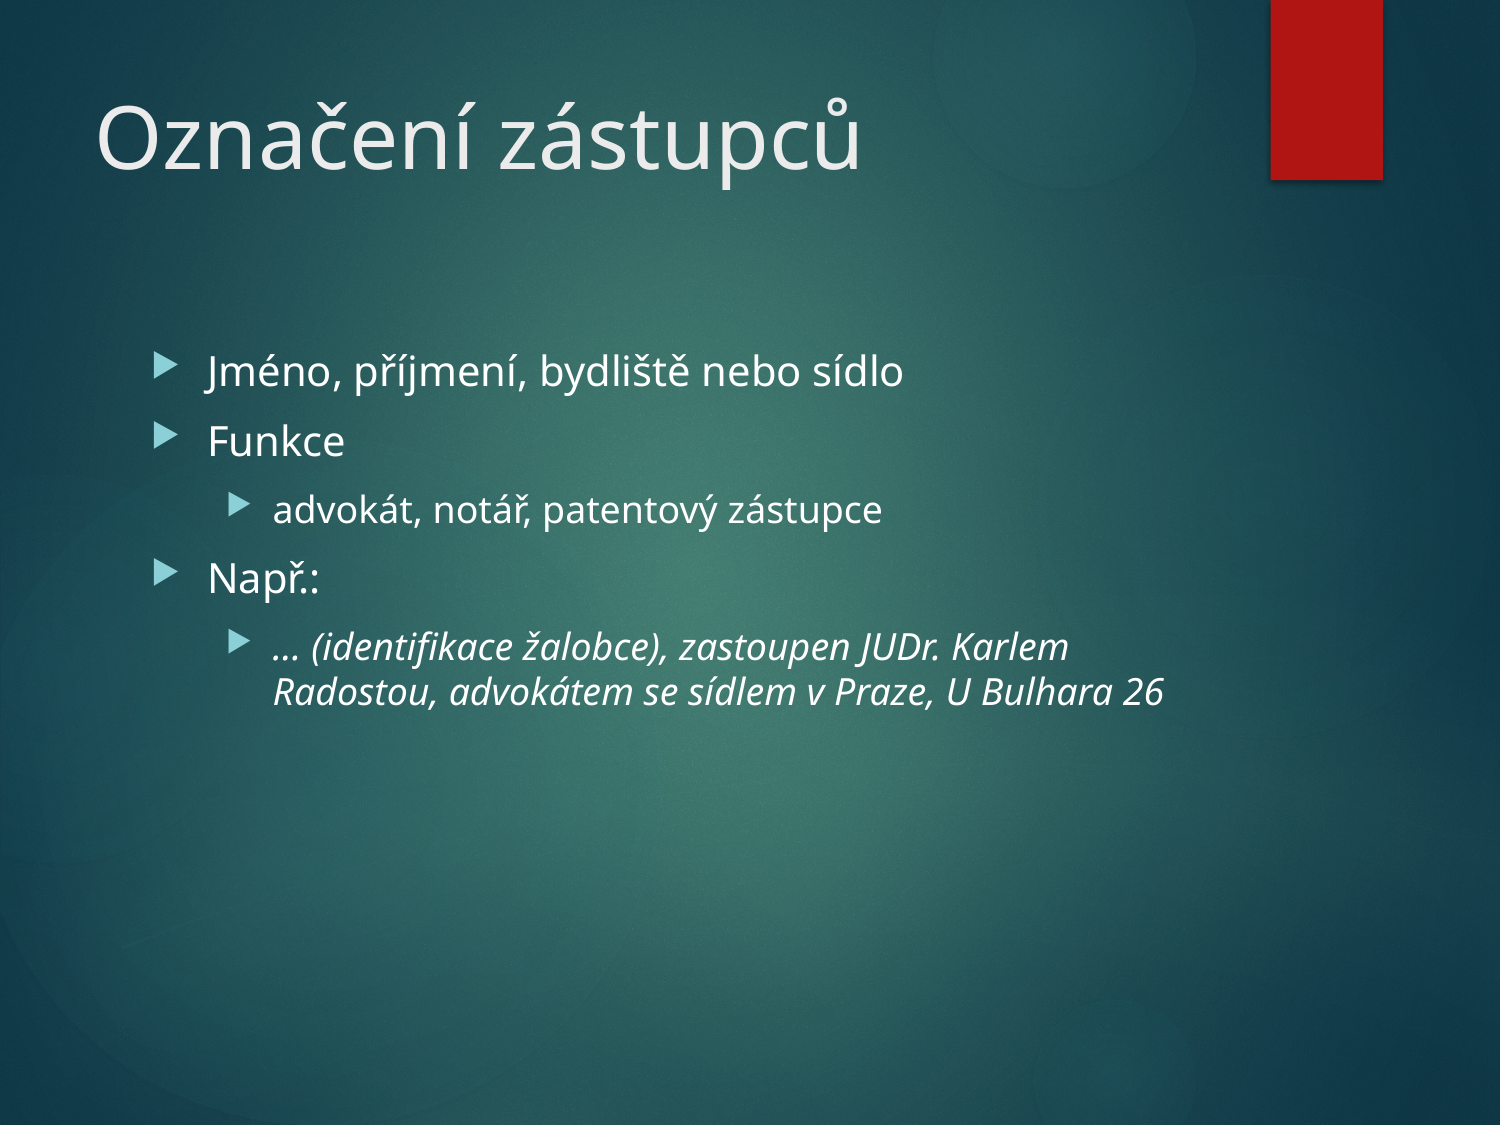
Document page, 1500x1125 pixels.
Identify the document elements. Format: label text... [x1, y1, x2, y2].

title Označení zástupců [79, 74, 1237, 304]
list Jméno, příjmení, bydliště nebo sídlo Funkce advokát, notář, patentový zástupce Např.: … (identifikace žalobce), zastoupen JUDr. Karlem Radostou, advokátem se sídlem v Praze, U Bulhara 26 [135, 336, 1237, 1025]
